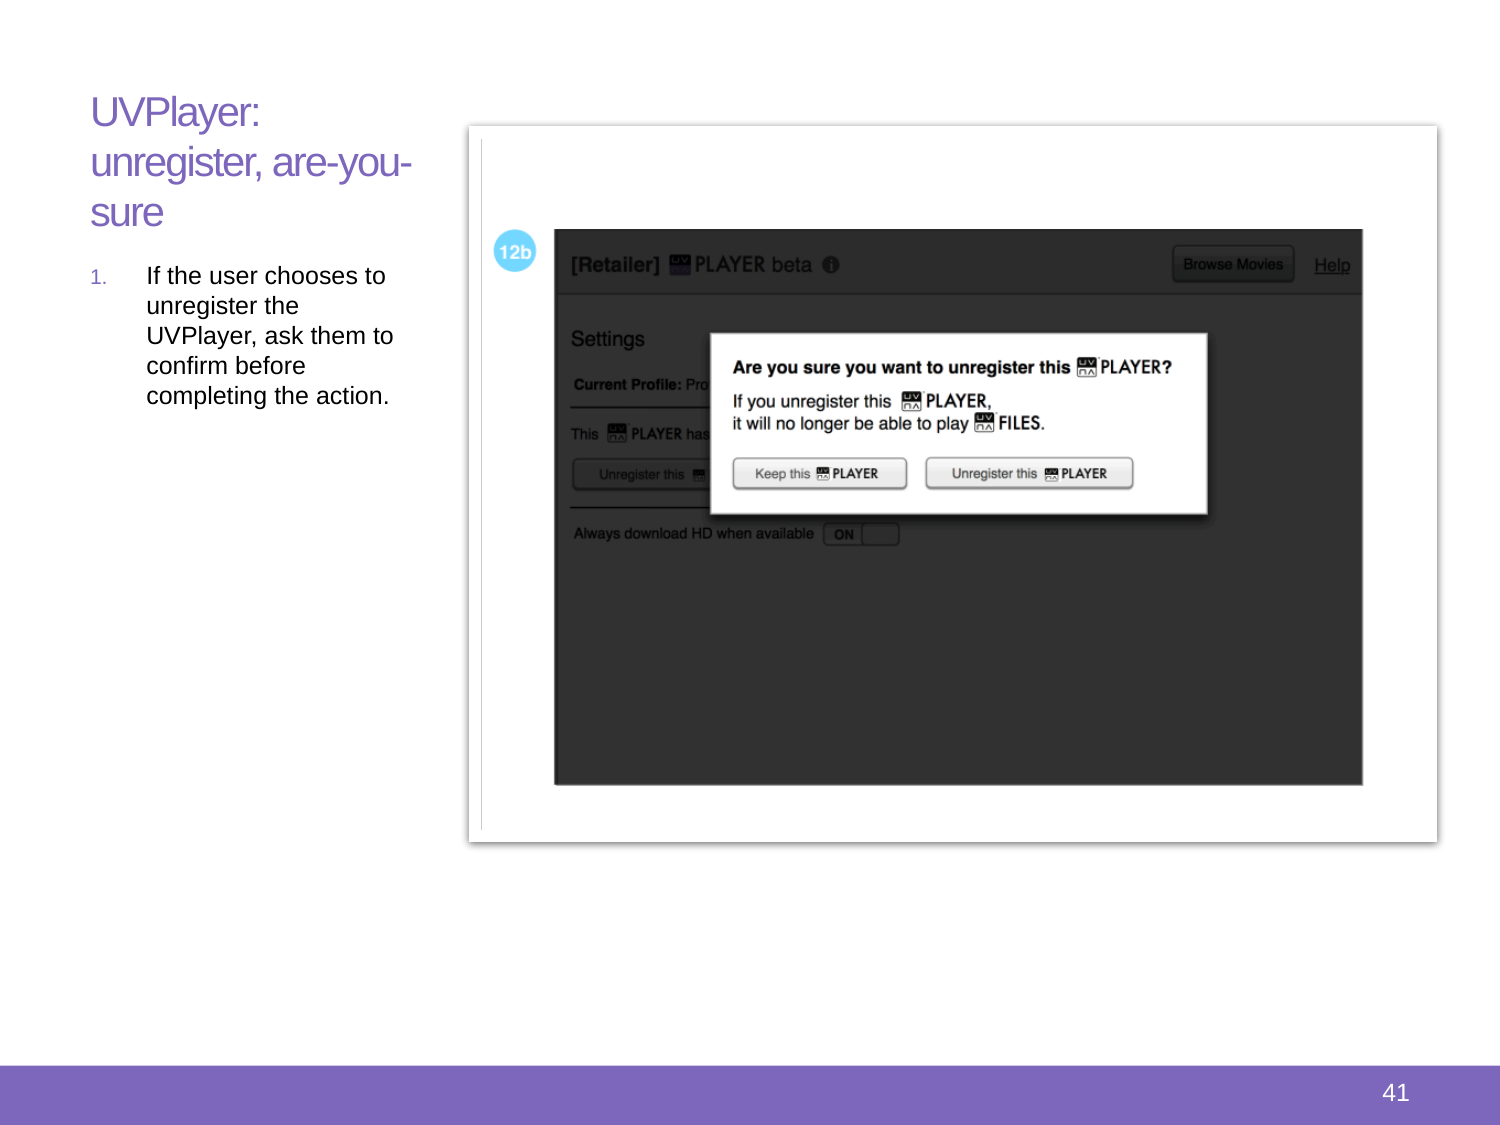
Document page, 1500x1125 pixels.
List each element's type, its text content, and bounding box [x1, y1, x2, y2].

slide_number 40 [1250, 1068, 1425, 1123]
picture [481, 138, 1426, 831]
list If the user chooses to unregister the UVPlayer, ask them to confirm before completing the action. [75, 252, 426, 1046]
title UVPlayer: unregister, are-you-sure [75, 35, 427, 243]
